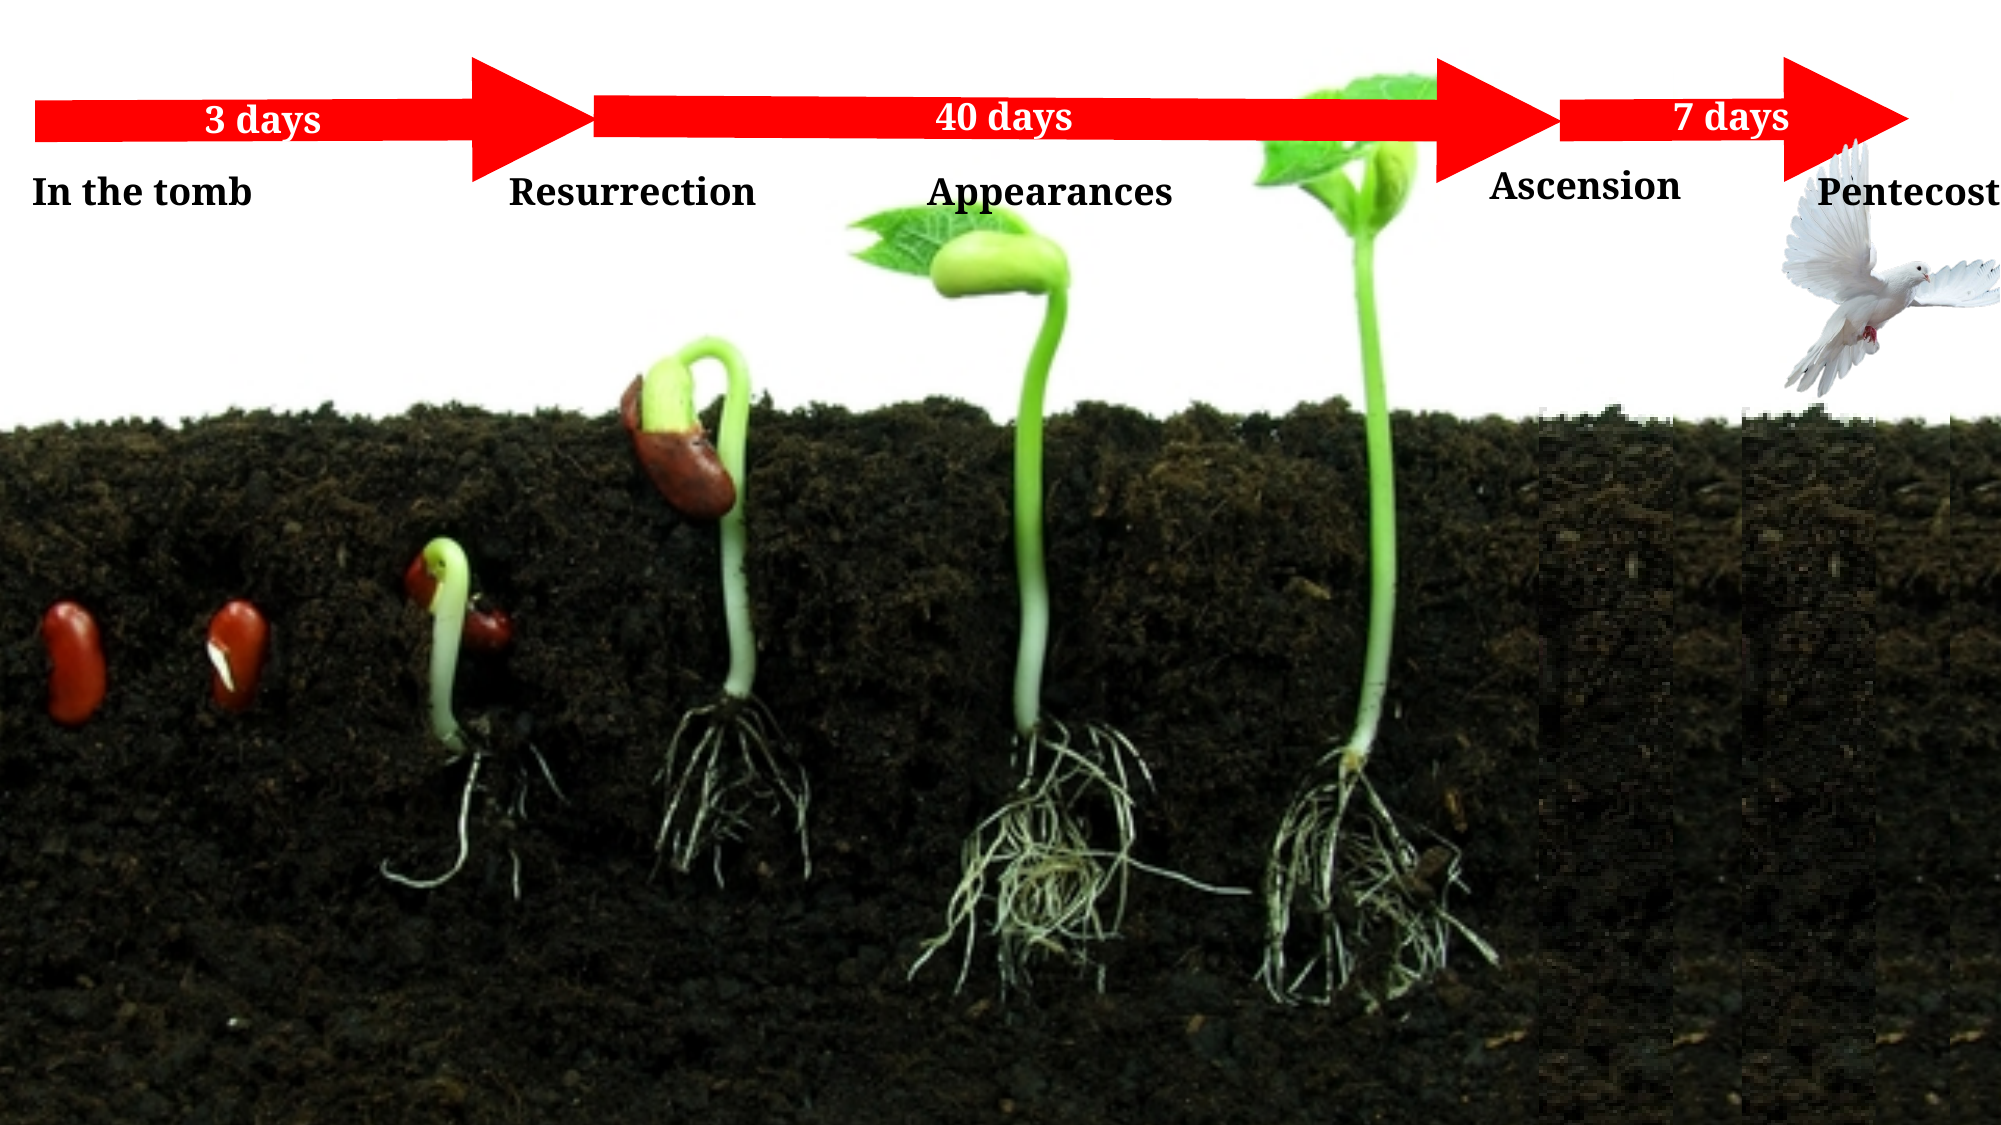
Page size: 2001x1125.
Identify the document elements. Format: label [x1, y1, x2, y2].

text_box [34, 118, 593, 122]
picture [0, 0, 2001, 1125]
text_box [593, 115, 1563, 122]
